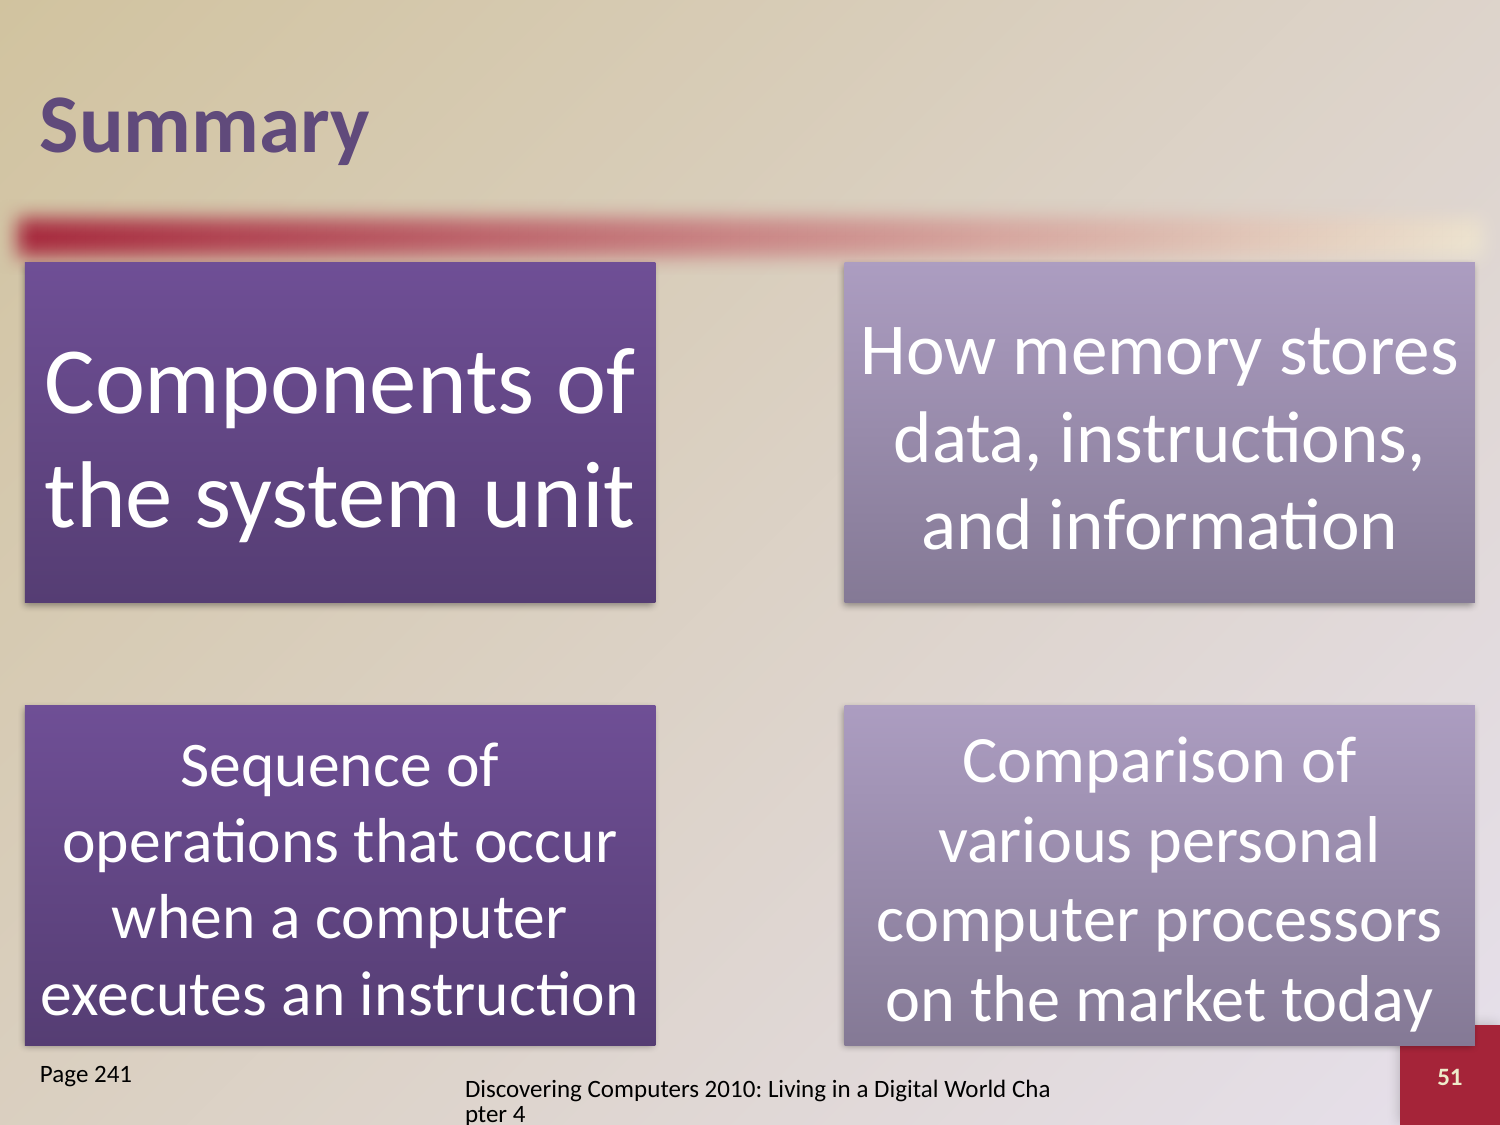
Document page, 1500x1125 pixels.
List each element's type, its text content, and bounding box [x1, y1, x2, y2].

title Summary [24, 24, 1475, 213]
list Page 241 [24, 1050, 300, 1125]
footer Discovering Computers 2010: Living in a Digital World Chapter 4 [450, 1050, 1075, 1125]
slide_number 51 [1400, 1025, 1500, 1125]
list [24, 262, 1476, 1026]
